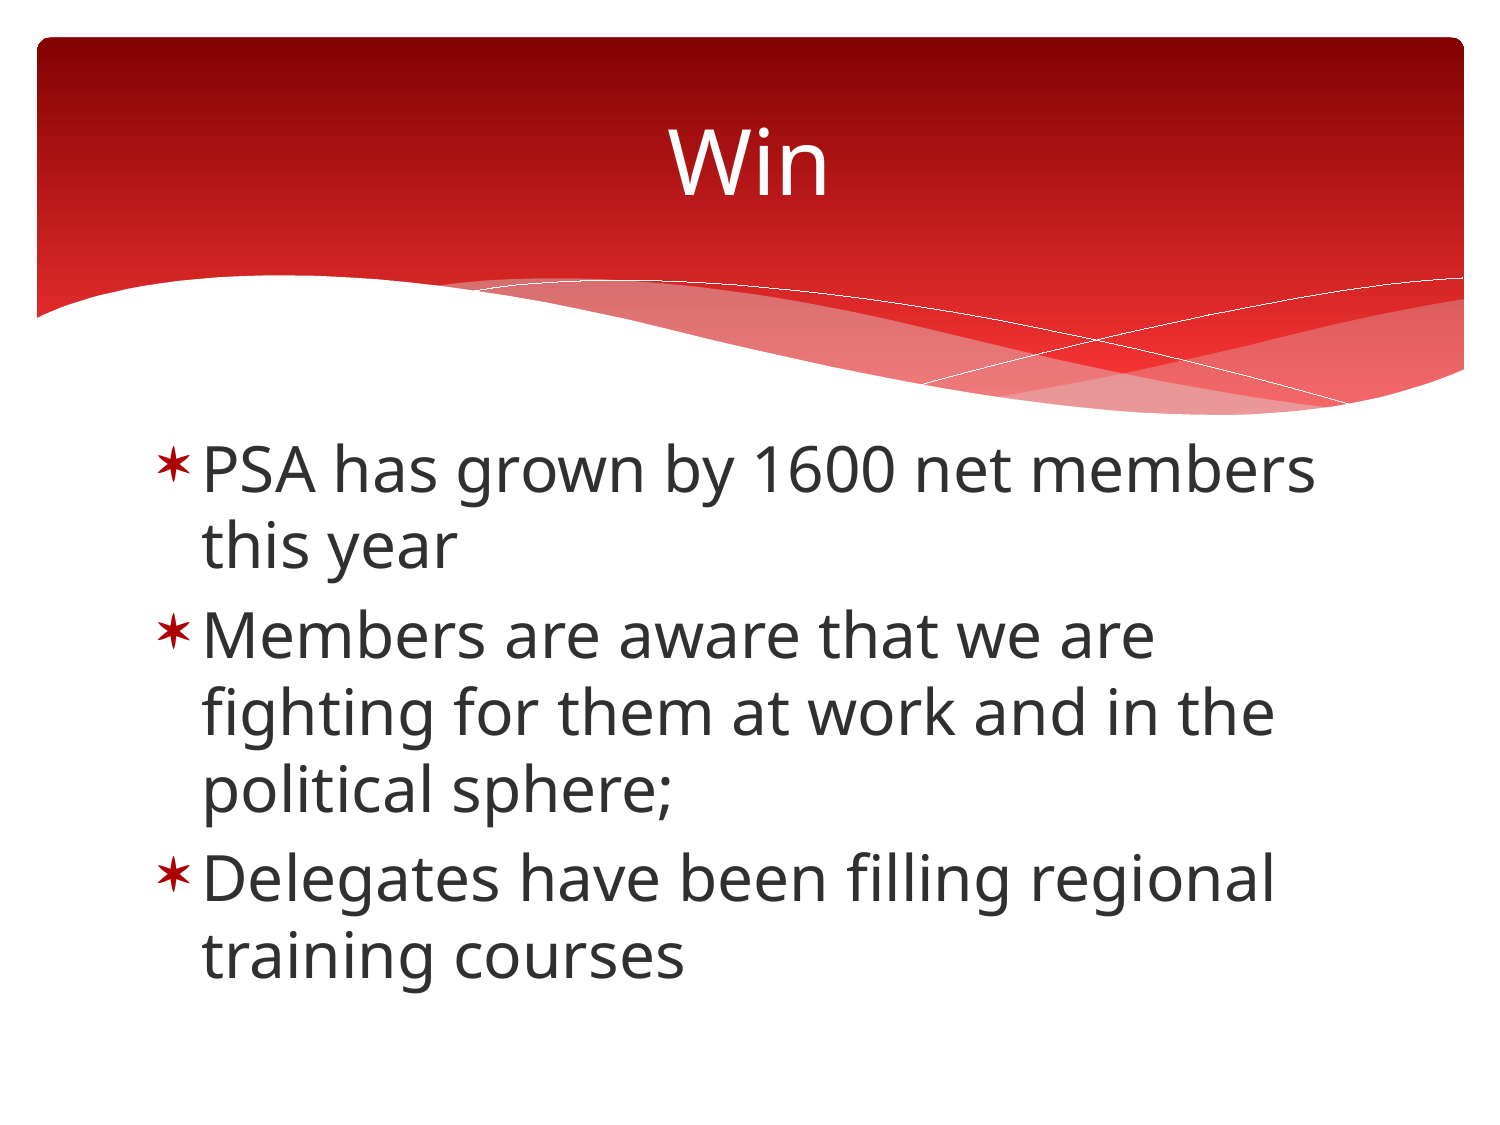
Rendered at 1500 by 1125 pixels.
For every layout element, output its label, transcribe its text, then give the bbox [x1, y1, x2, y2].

title Win [75, 55, 1425, 261]
list PSA has grown by 1600 net members this year Members are aware that we are fighting for them at work and in the political sphere; Delegates have been filling regional training courses [143, 420, 1359, 1005]
